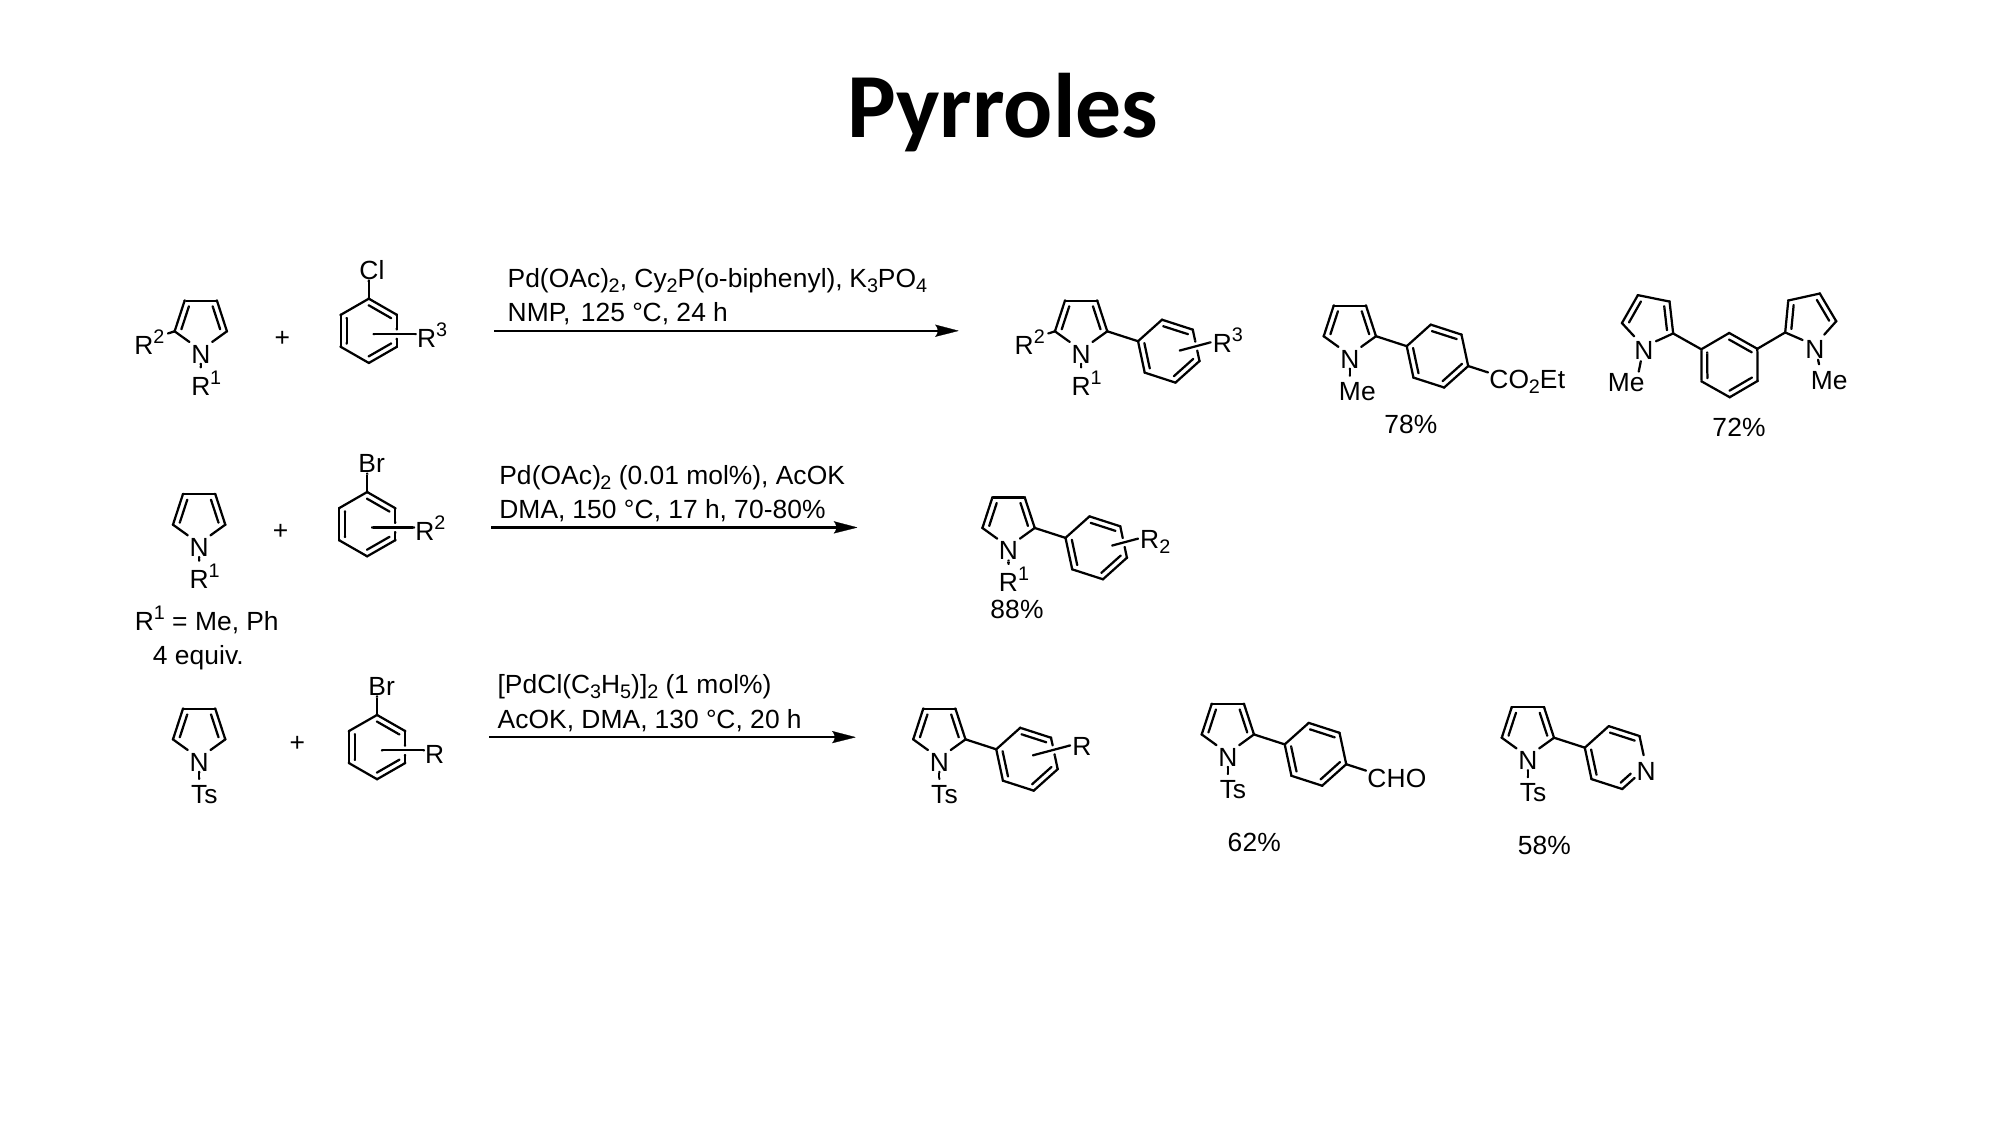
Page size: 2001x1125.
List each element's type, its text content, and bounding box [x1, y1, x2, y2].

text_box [130, 251, 1870, 873]
text_box Pyrroles [255, 7, 1750, 195]
